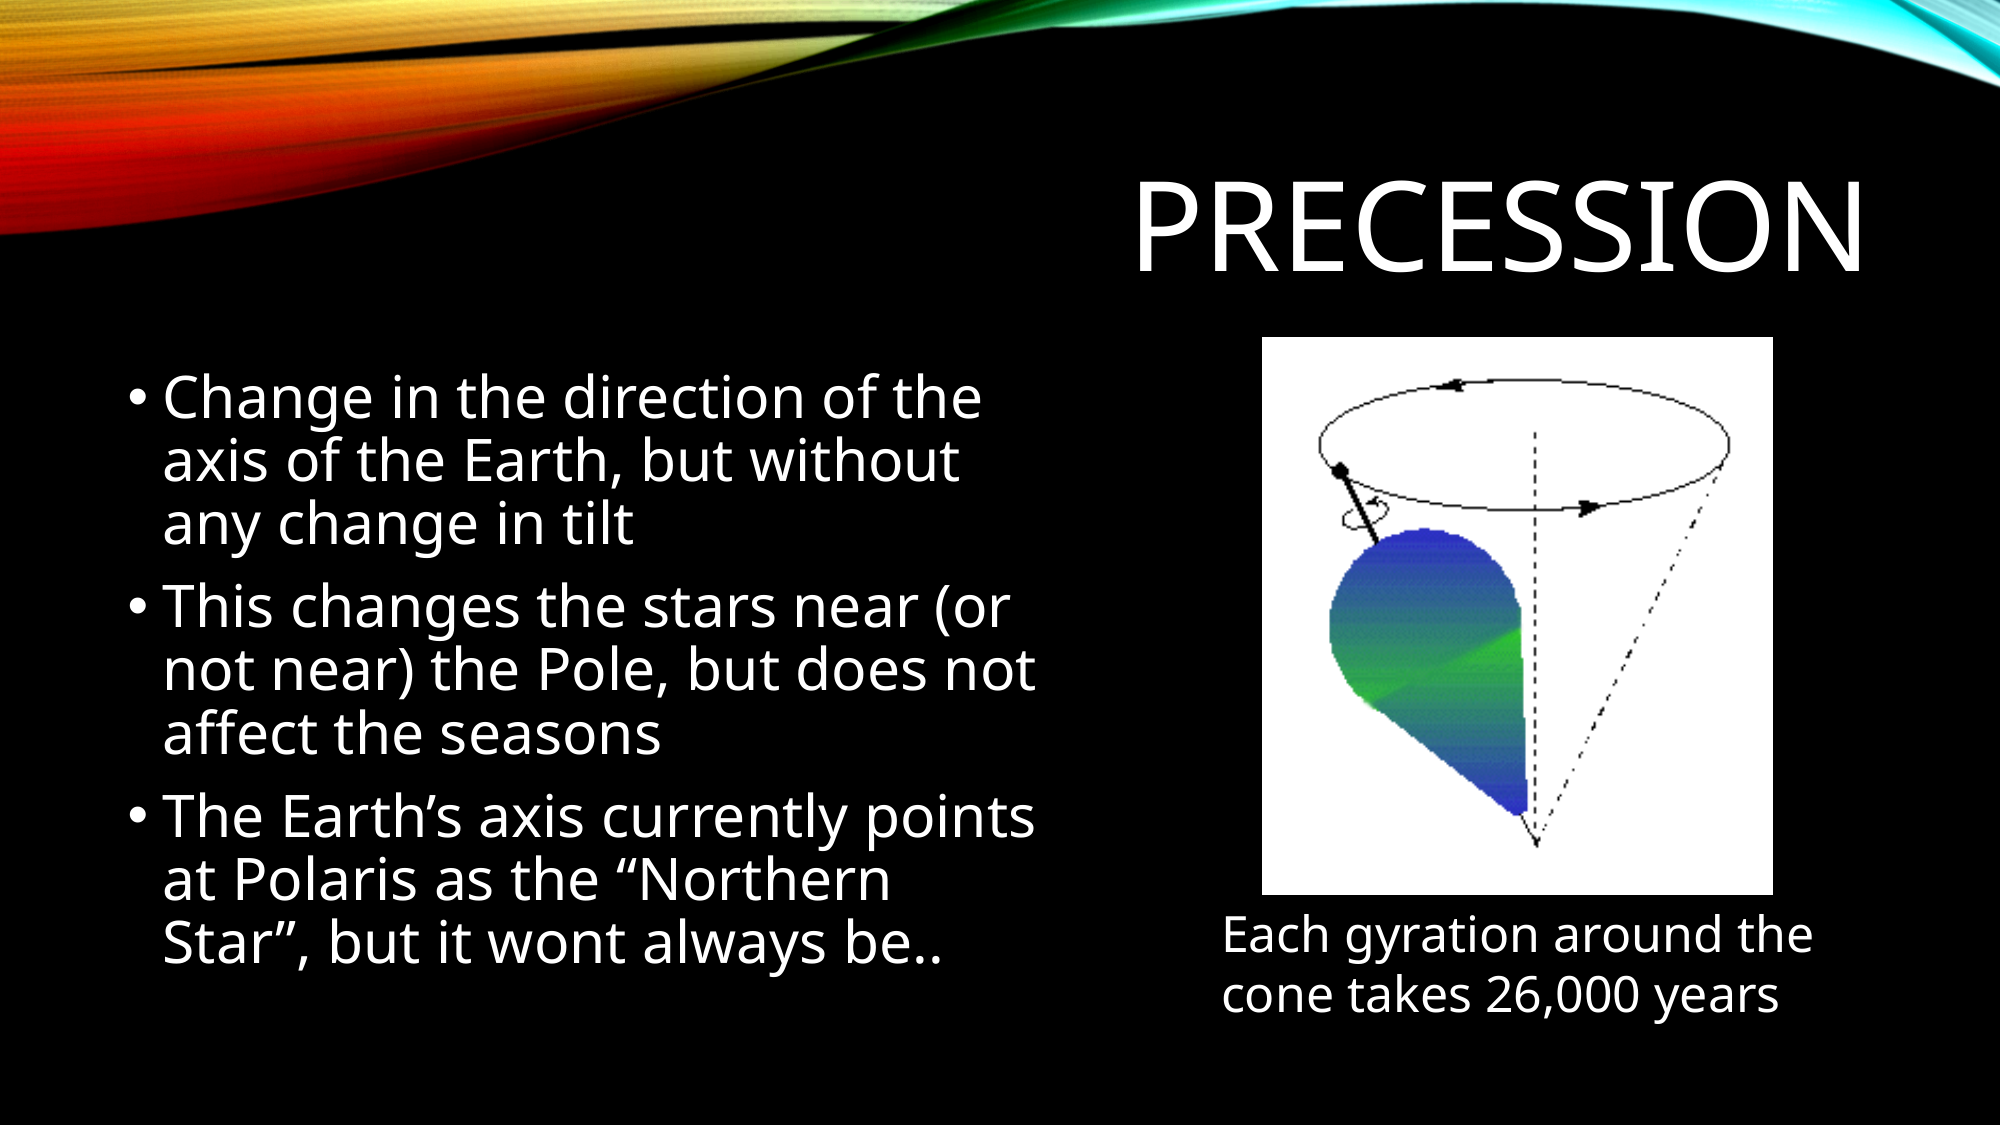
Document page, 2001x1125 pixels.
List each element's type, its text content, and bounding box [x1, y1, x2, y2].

title Precession [474, 125, 1888, 338]
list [1262, 337, 1773, 895]
list Change in the direction of the axis of the Earth, but without any change in tilt This changes the stars near (or not near) the Pole, but does not affect the seasons The Earth’s axis currently points at Polaris as the “Northern Star”, but it wont always be.. [112, 360, 1054, 1021]
text_box Each gyration around the cone takes 26,000 years [1206, 894, 1926, 1030]
picture [0, 0, 2000, 237]
